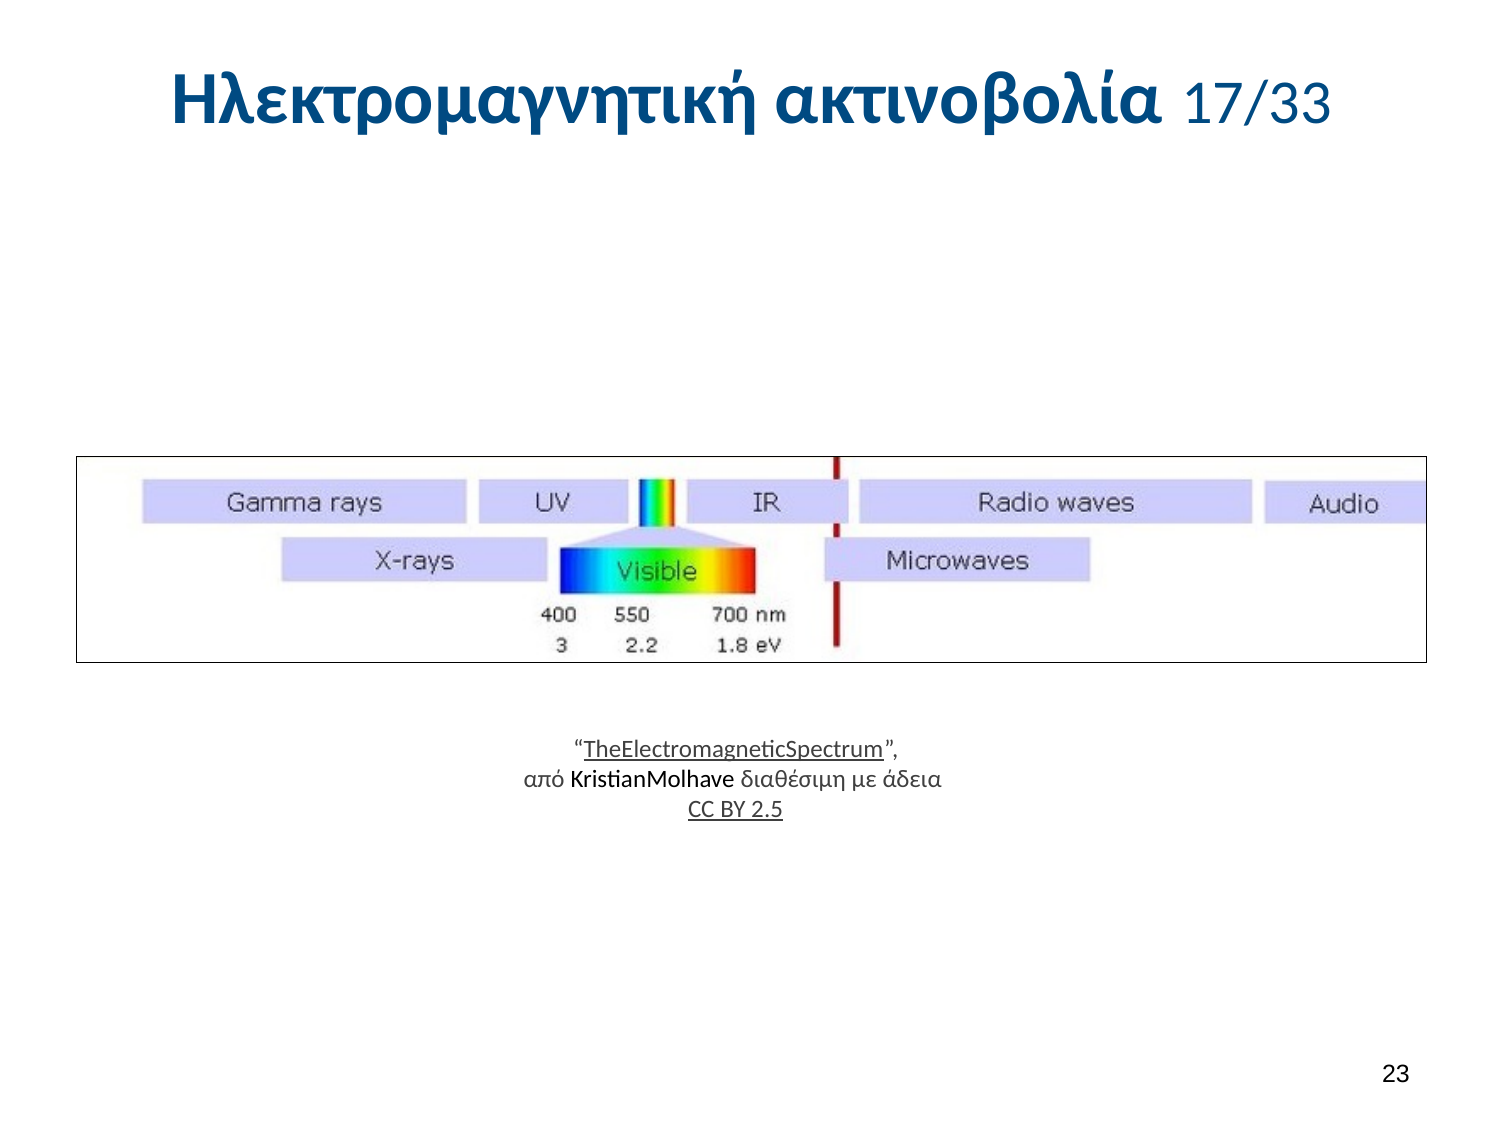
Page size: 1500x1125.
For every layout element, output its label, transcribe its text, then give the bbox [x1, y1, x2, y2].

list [76, 455, 1427, 664]
text_box “TheElectromagneticSpectrum”, από KristianMolhave διαθέσιμη με άδεια CC BY 2.5 [487, 725, 984, 830]
title Ηλεκτρομαγνητική ακτινοβολία 17/33 [76, 19, 1427, 169]
slide_number 22 [1074, 1042, 1425, 1103]
